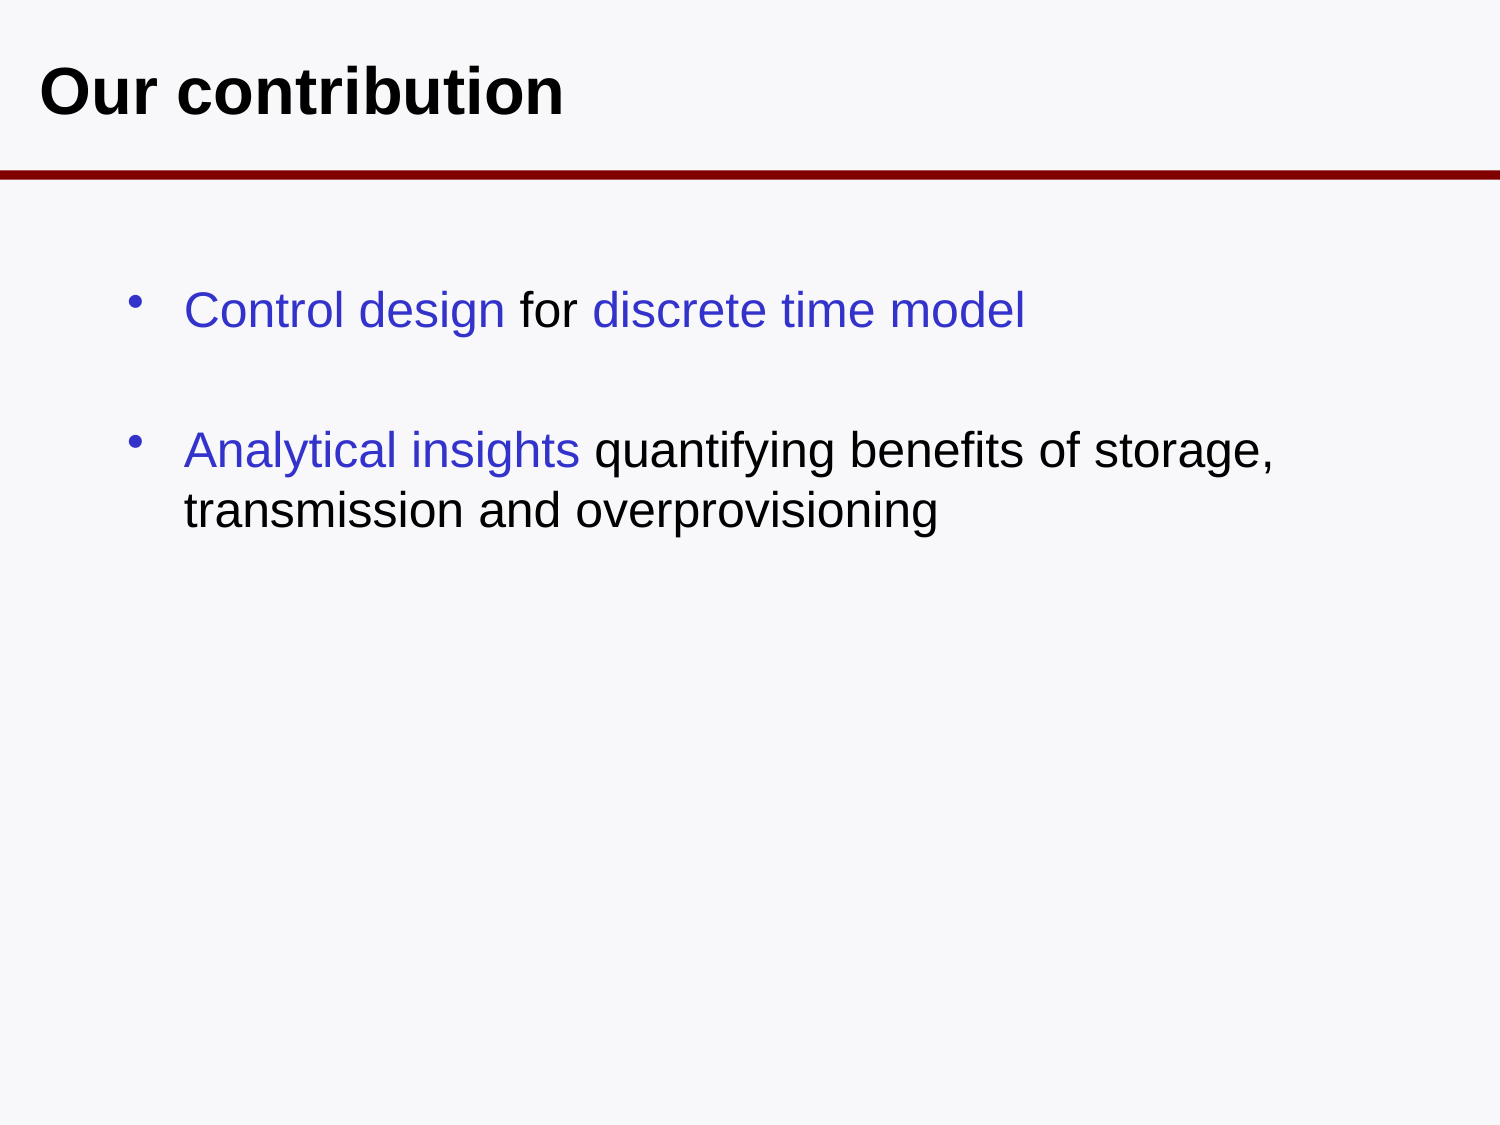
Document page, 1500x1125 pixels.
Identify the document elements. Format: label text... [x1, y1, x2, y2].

title Our contribution [24, 24, 1300, 150]
list Control design for discrete time model Analytical insights quantifying benefits of storage, transmission and overprovisioning [112, 200, 1413, 1063]
